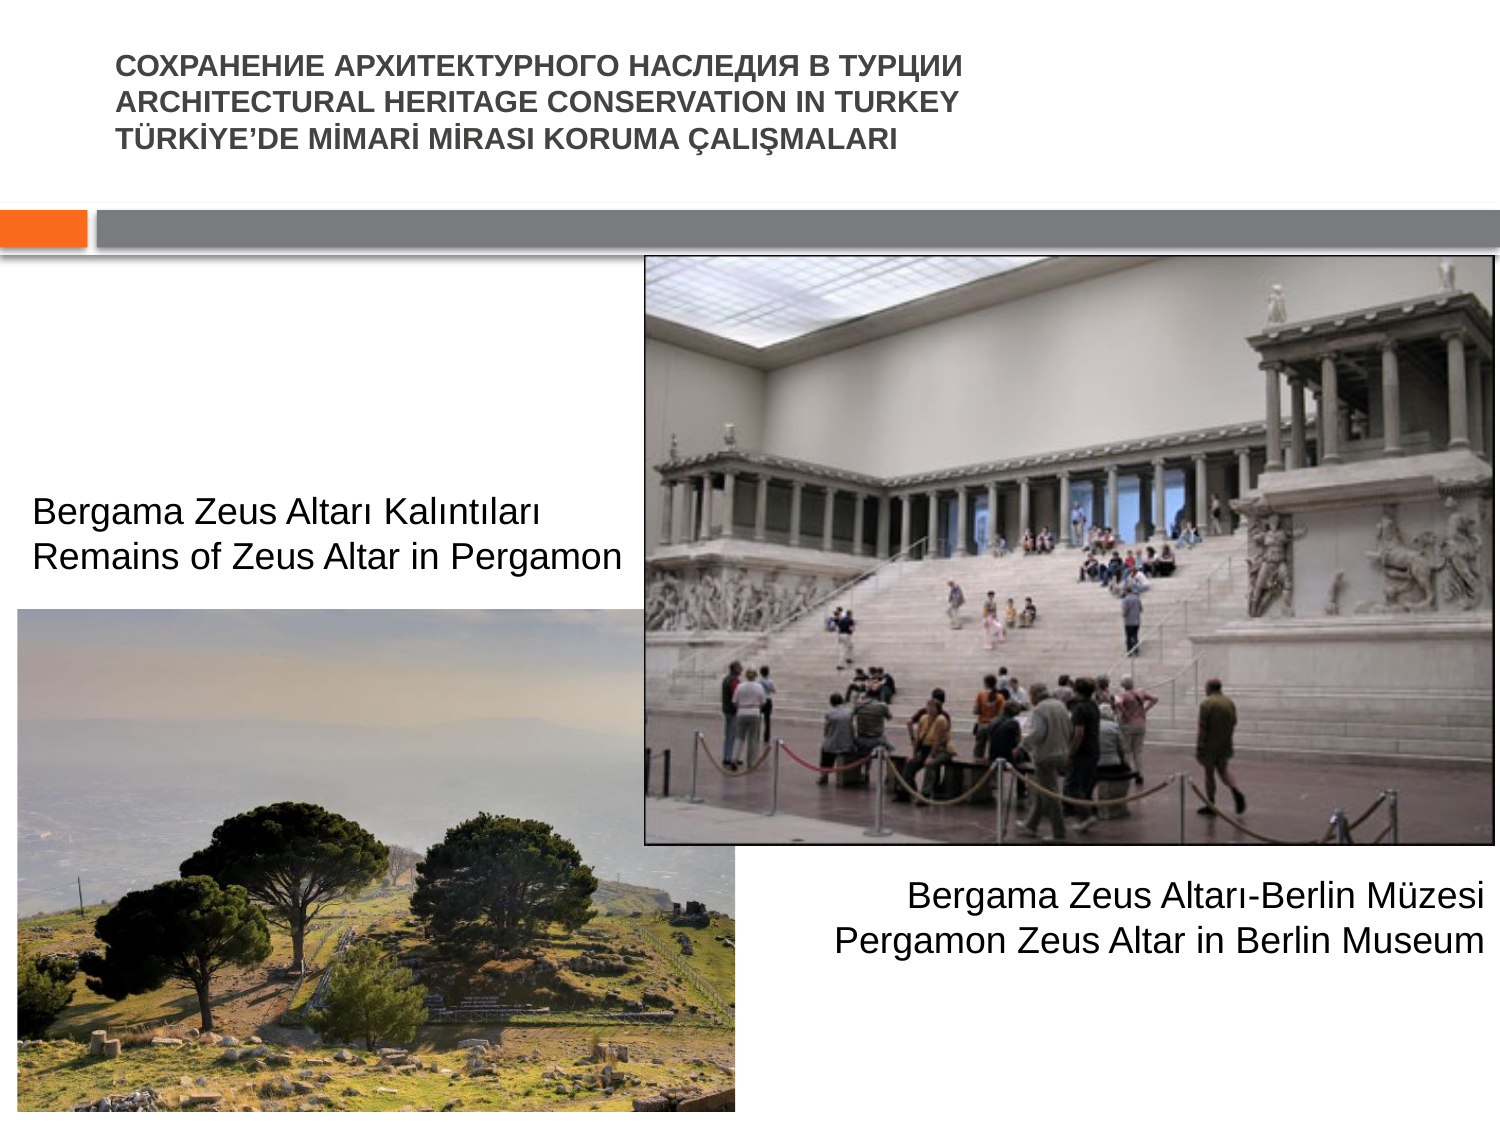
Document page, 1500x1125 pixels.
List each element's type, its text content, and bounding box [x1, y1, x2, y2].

text_box Bergama Zeus Altarı-Berlin Müzesi Pergamon Zeus Altar in Berlin Museum [742, 863, 1500, 969]
title СОХРАНЕНИЕ АРХИТЕКТУРНОГО НАСЛЕДИЯ В ТУРЦИИ ARCHITECTURAL HERITAGE CONSERVATION IN TURKEY TÜRKİYE’DE MİMARİ MİRASI KORUMA ÇALIŞMALARI [100, 37, 1438, 200]
text_box Bergama Zeus Altarı Kalıntıları Remains of Zeus Altar in Pergamon [17, 479, 638, 585]
picture [16, 254, 1495, 1112]
